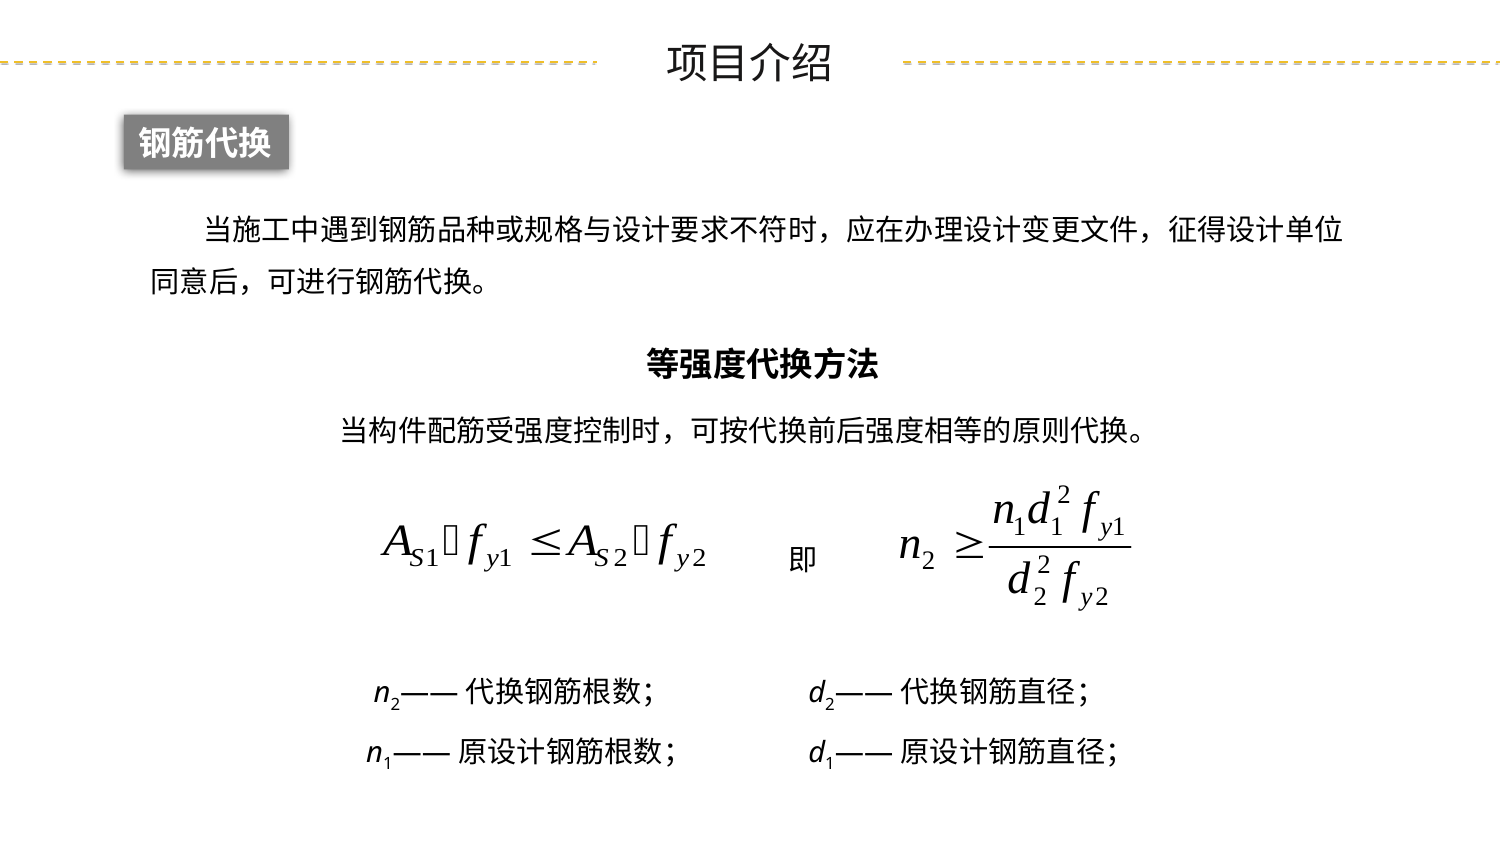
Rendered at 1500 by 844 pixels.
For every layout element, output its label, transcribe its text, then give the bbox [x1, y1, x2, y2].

text_box 等强度代换方法 [631, 316, 904, 386]
text_box 钢筋代换 [123, 114, 289, 170]
text_box 当构件配筋受强度控制时，可按代换前后强度相等的原则代换。 [324, 386, 1211, 455]
text_box d2——代换钢筋直径； d1——原设计钢筋直径； [793, 646, 1150, 781]
text_box 即 [773, 516, 845, 584]
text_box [891, 474, 1140, 620]
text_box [371, 510, 714, 582]
text_box 当施工中遇到钢筋品种或规格与设计要求不符时，应在办理设计变更文件，征得设计单位同意后，可进行钢筋代换。 [135, 186, 1376, 307]
text_box n2——代换钢筋根数； n1——原设计钢筋根数； [351, 646, 694, 781]
